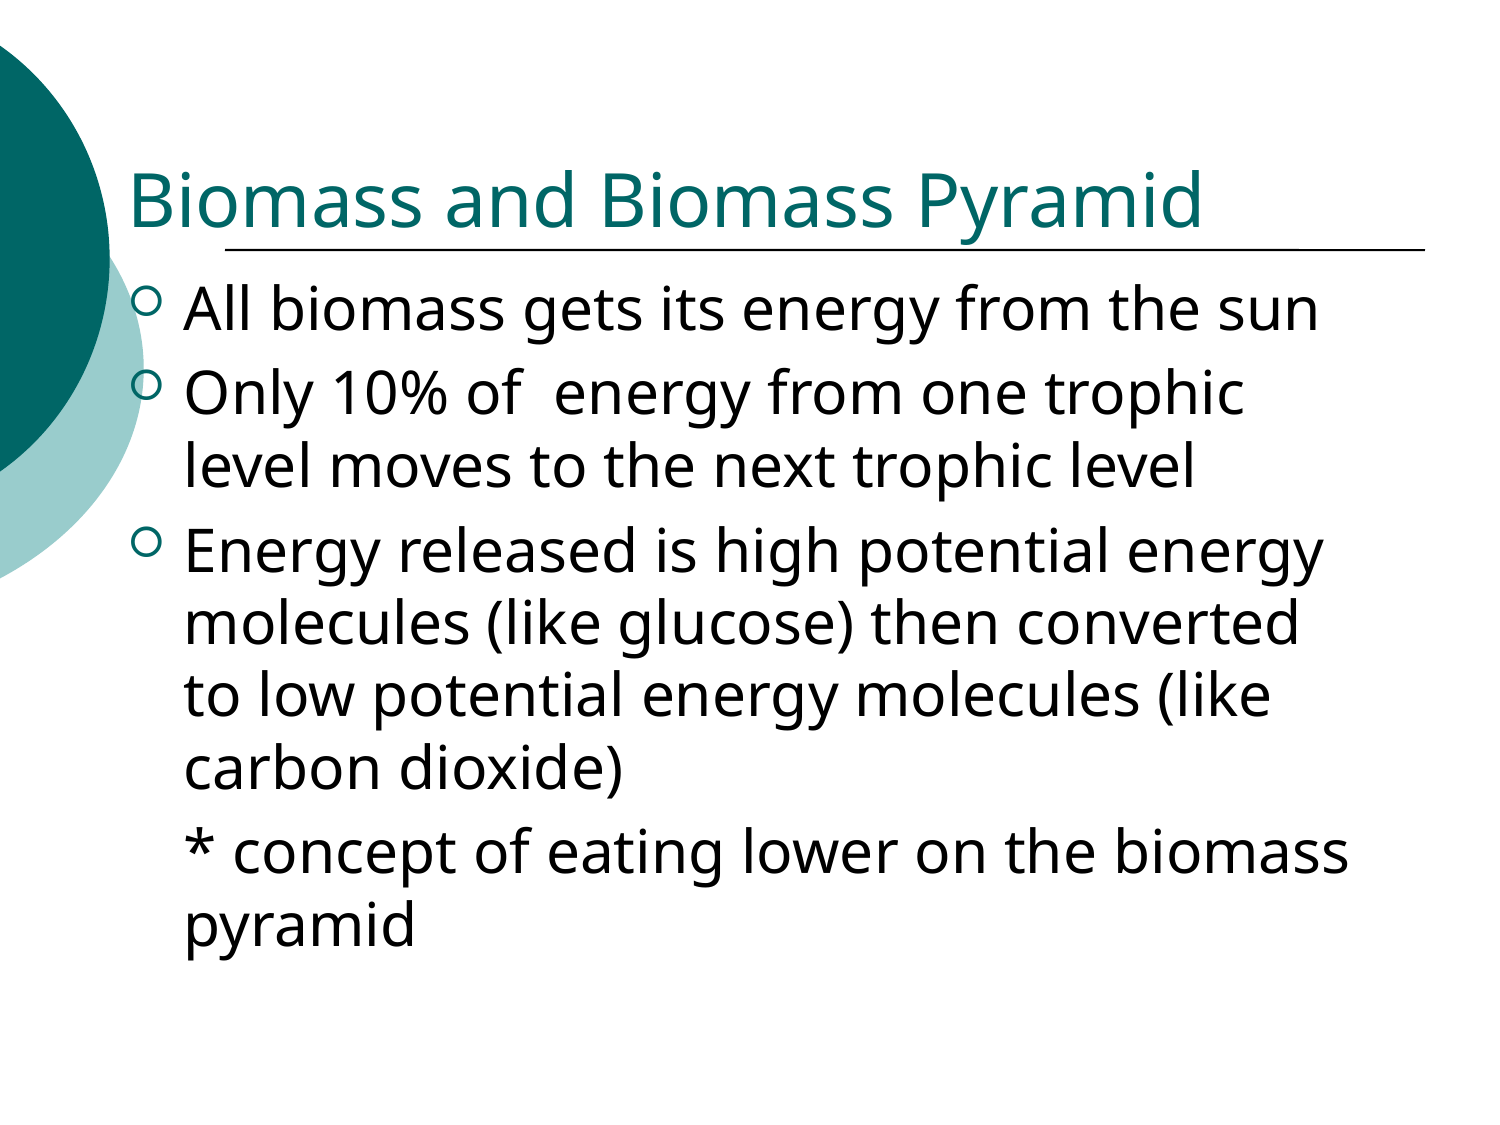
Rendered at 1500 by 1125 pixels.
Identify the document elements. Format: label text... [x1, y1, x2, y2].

list All biomass gets its energy from the sun Only 10% of energy from one trophic level moves to the next trophic level Energy released is high potential energy molecules (like glucose) then converted to low potential energy molecules (like carbon dioxide) * concept of eating lower on the biomass pyramid [112, 262, 1388, 938]
title Biomass and Biomass Pyramid [112, 62, 1388, 251]
